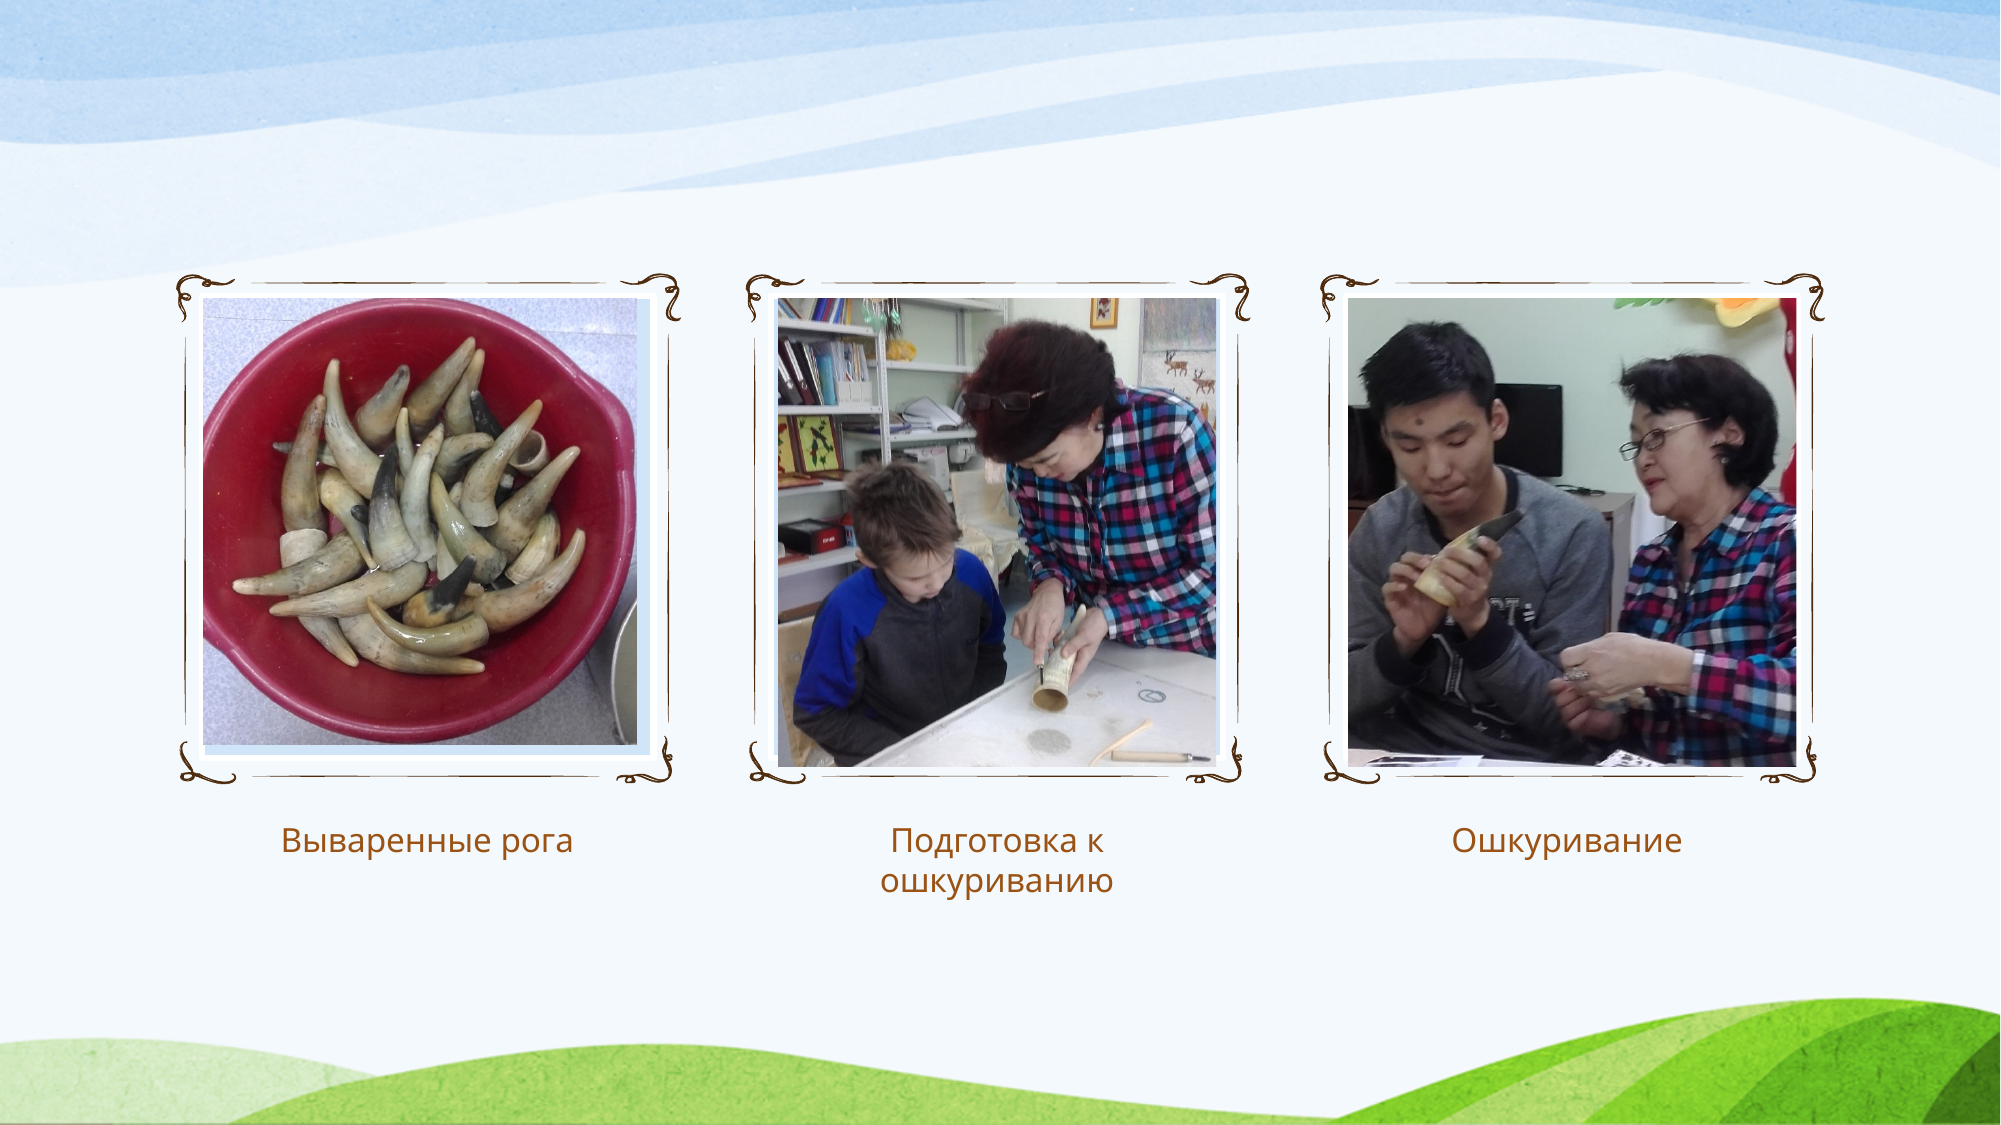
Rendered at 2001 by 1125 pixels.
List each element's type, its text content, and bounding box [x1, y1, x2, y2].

list Ошкуривание [1346, 811, 1797, 962]
picture [0, 0, 2001, 1125]
list Подготовка к ошкуриванию [772, 811, 1223, 962]
list Вываренные рога [202, 811, 653, 962]
